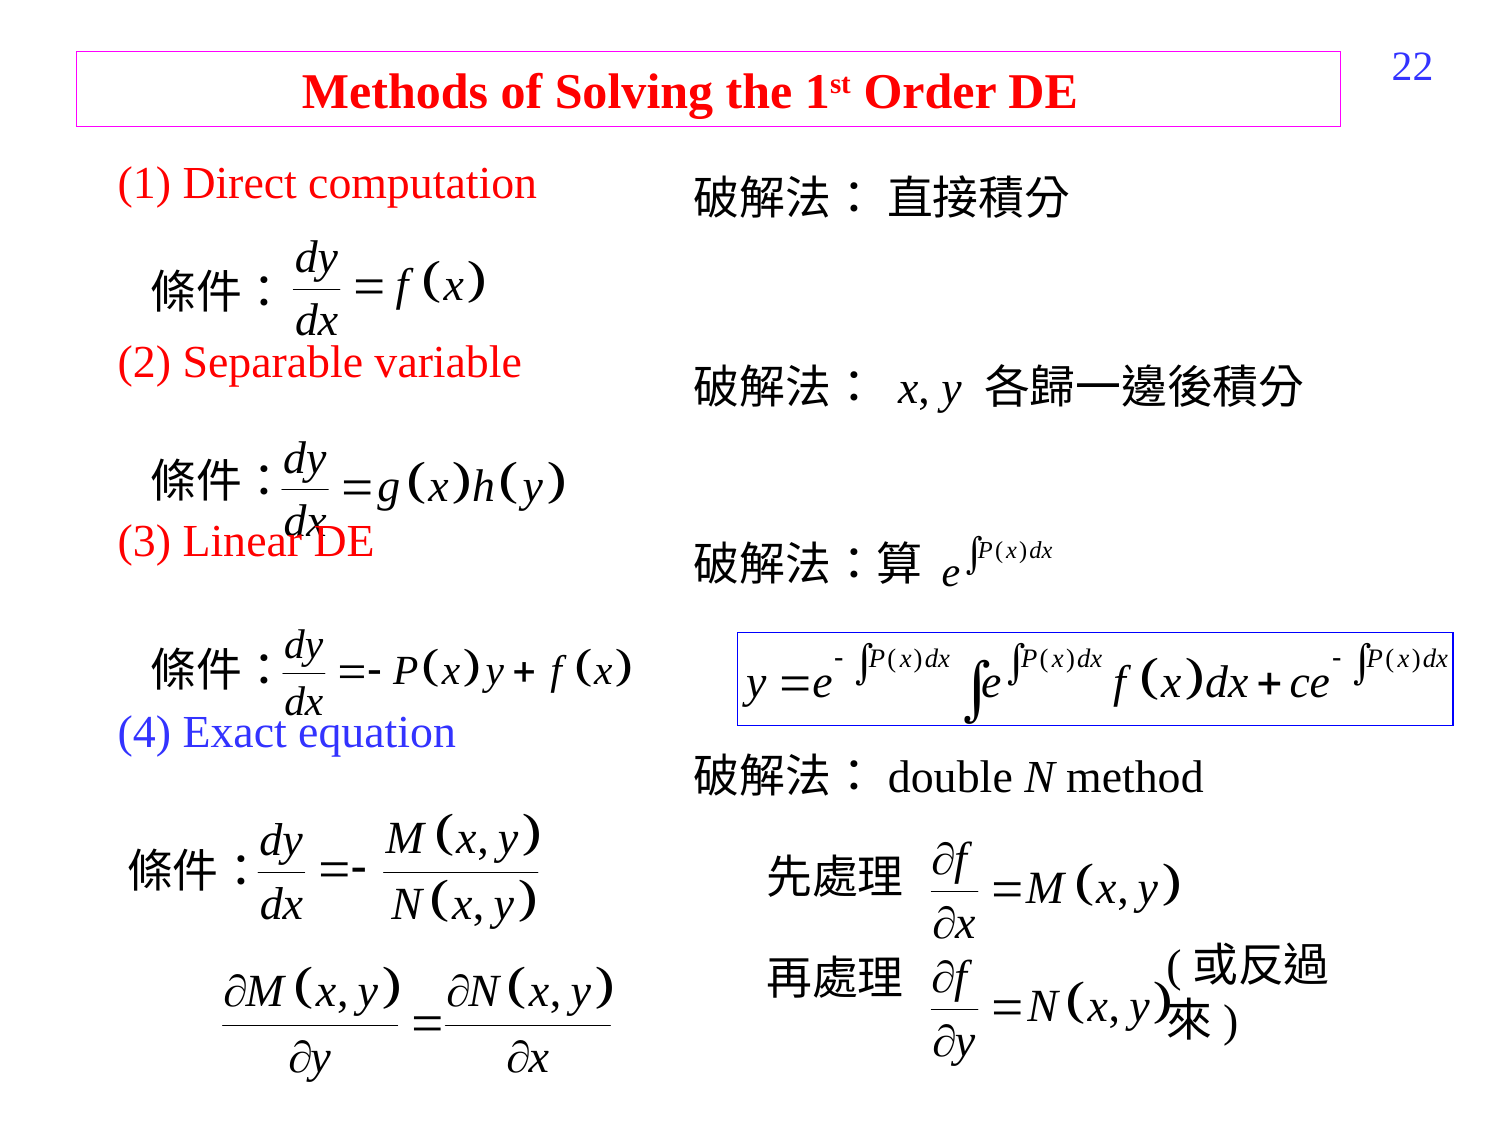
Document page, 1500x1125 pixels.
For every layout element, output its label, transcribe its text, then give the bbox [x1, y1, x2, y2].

text_box 條件： [112, 834, 248, 904]
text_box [738, 632, 1453, 726]
text_box 破解法：double N method 先處理 再處理 [679, 739, 1235, 1011]
slide_number 22 [1304, 30, 1449, 110]
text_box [288, 231, 486, 343]
text_box Methods of Solving the 1st Order DE [76, 51, 1341, 127]
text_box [277, 432, 566, 544]
text_box (或反過來) [1177, 928, 1412, 1054]
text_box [253, 810, 543, 939]
text_box 破解法： x, y 各歸一邊後積分 [679, 350, 1341, 420]
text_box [926, 951, 1172, 1072]
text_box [926, 833, 1180, 946]
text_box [1172, 928, 1183, 1054]
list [278, 621, 633, 723]
text_box 破解法： 直接積分 [679, 160, 1093, 231]
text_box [218, 963, 616, 1088]
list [938, 526, 1056, 593]
text_box 破解法：算 [679, 527, 1294, 675]
text_box (1) Direct computation (2) Separable variable (3) Linear DE (4) Exact equation [102, 145, 632, 764]
